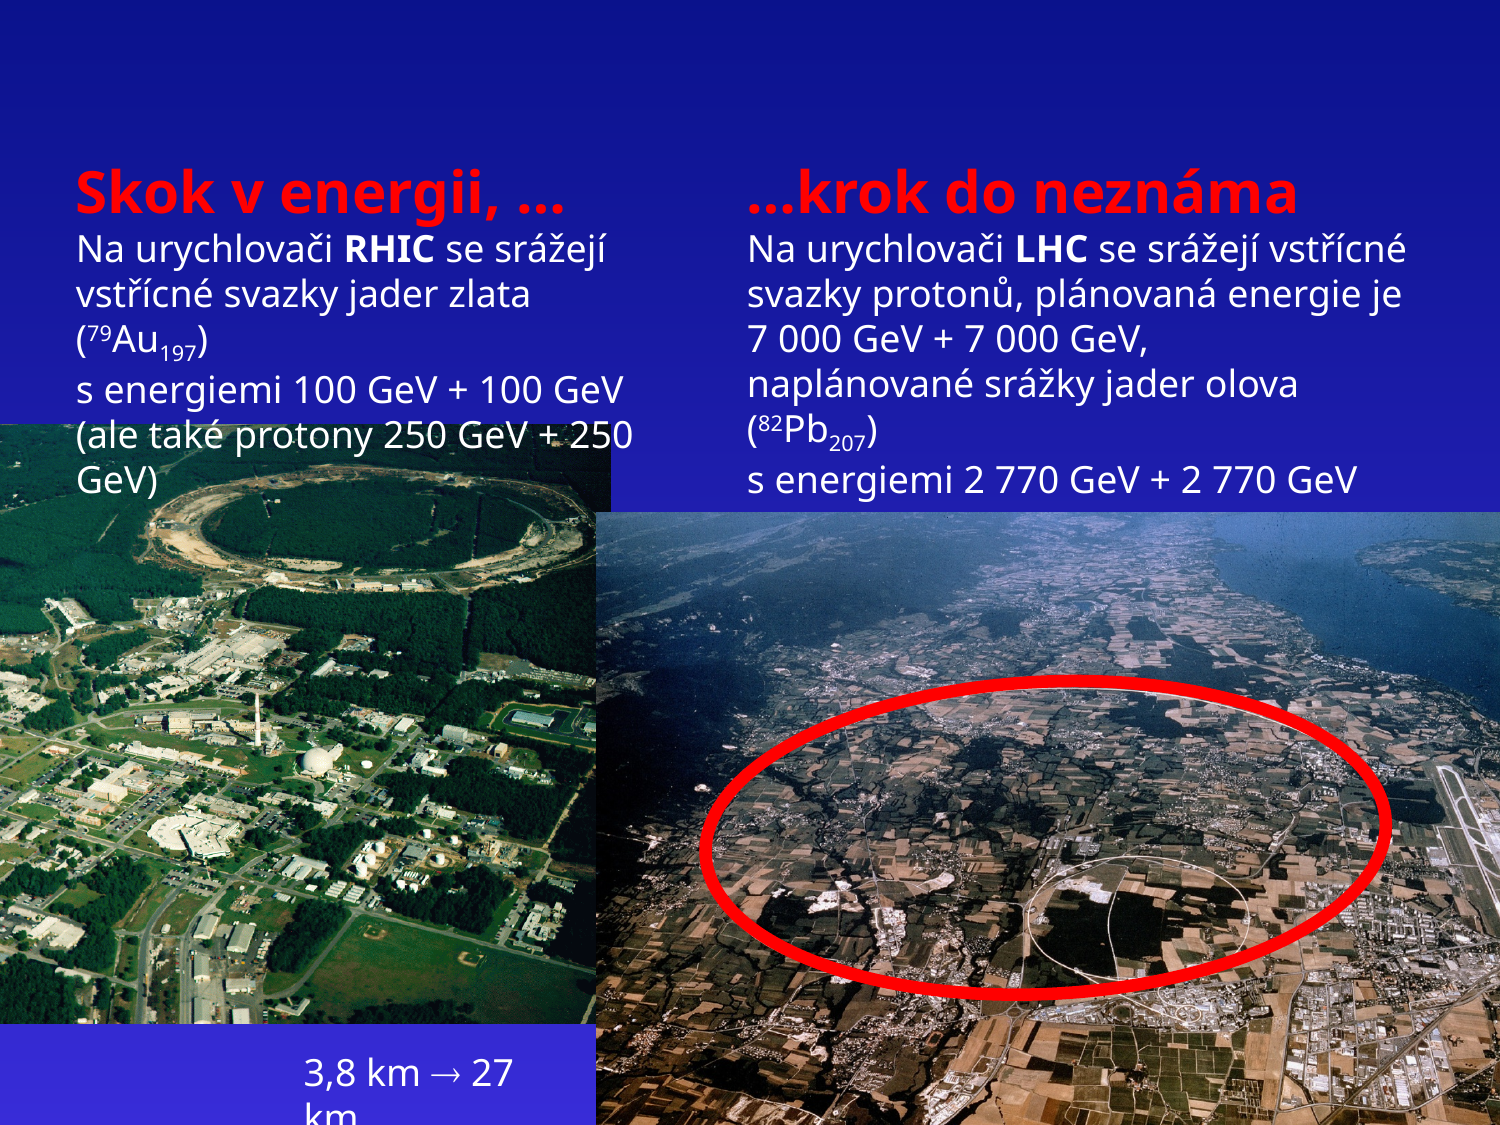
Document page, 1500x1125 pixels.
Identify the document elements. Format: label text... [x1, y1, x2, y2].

picture [0, 424, 1500, 1125]
text_box 3,8 km  27 km [288, 1041, 579, 1125]
text_box …krok do neznáma Na urychlovači LHC se srážejí vstřícné svazky protonů, plánovaná energie je 7 000 GeV + 7 000 GeV, naplánované srážky jader olova (82Pb207) s energiemi 2 770 GeV + 2 770 GeV [732, 147, 1433, 509]
text_box Skok v energii, … Na urychlovači RHIC se srážejí vstřícné svazky jader zlata (79Au197) s energiemi 100 GeV + 100 GeV (ale také protony 250 GeV + 250 GeV) [61, 147, 684, 509]
